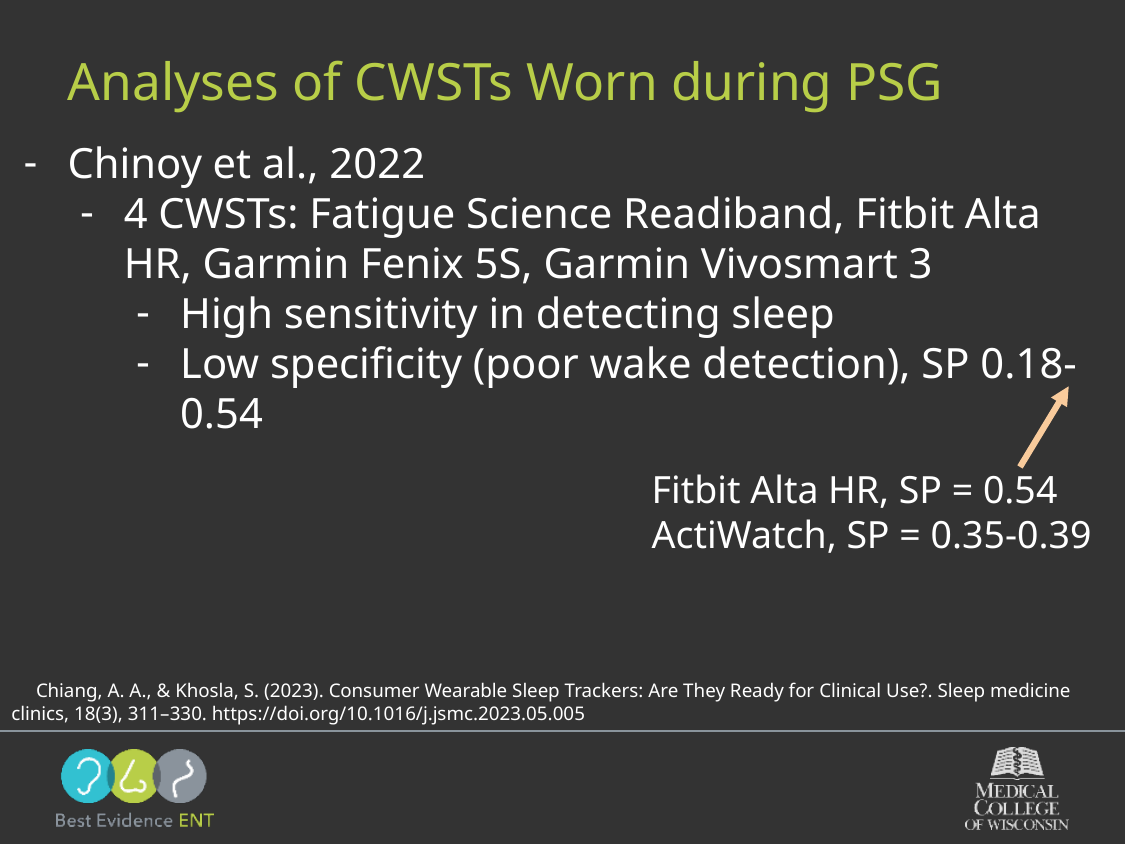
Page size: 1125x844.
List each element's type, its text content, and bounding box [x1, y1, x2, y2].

picture [56, 749, 214, 827]
title Analyses of CWSTs Worn during PSG [56, 37, 1069, 125]
list Chinoy et al., 2022 4 CWSTs: Fatigue Science Readiband, Fitbit Alta HR, Garmin Fenix 5S, Garmin Vivosmart 3 High sensitivity in detecting sleep Low specificity (poor wake detection), SP 0.18-0.54 [0, 125, 1125, 547]
picture [965, 747, 1069, 830]
list Fitbit Alta HR, SP = 0.54 ActiWatch, SP = 0.35-0.39 [640, 454, 1125, 539]
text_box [1019, 386, 1069, 468]
text_box Chiang, A. A., & Khosla, S. (2023). Consumer Wearable Sleep Trackers: Are They Ready for Clinical Use?. Sleep medicine clinics, 18(3), 311–330. https://doi.org/10.1016/j.jsmc.2023.05.005 [0, 667, 1125, 735]
